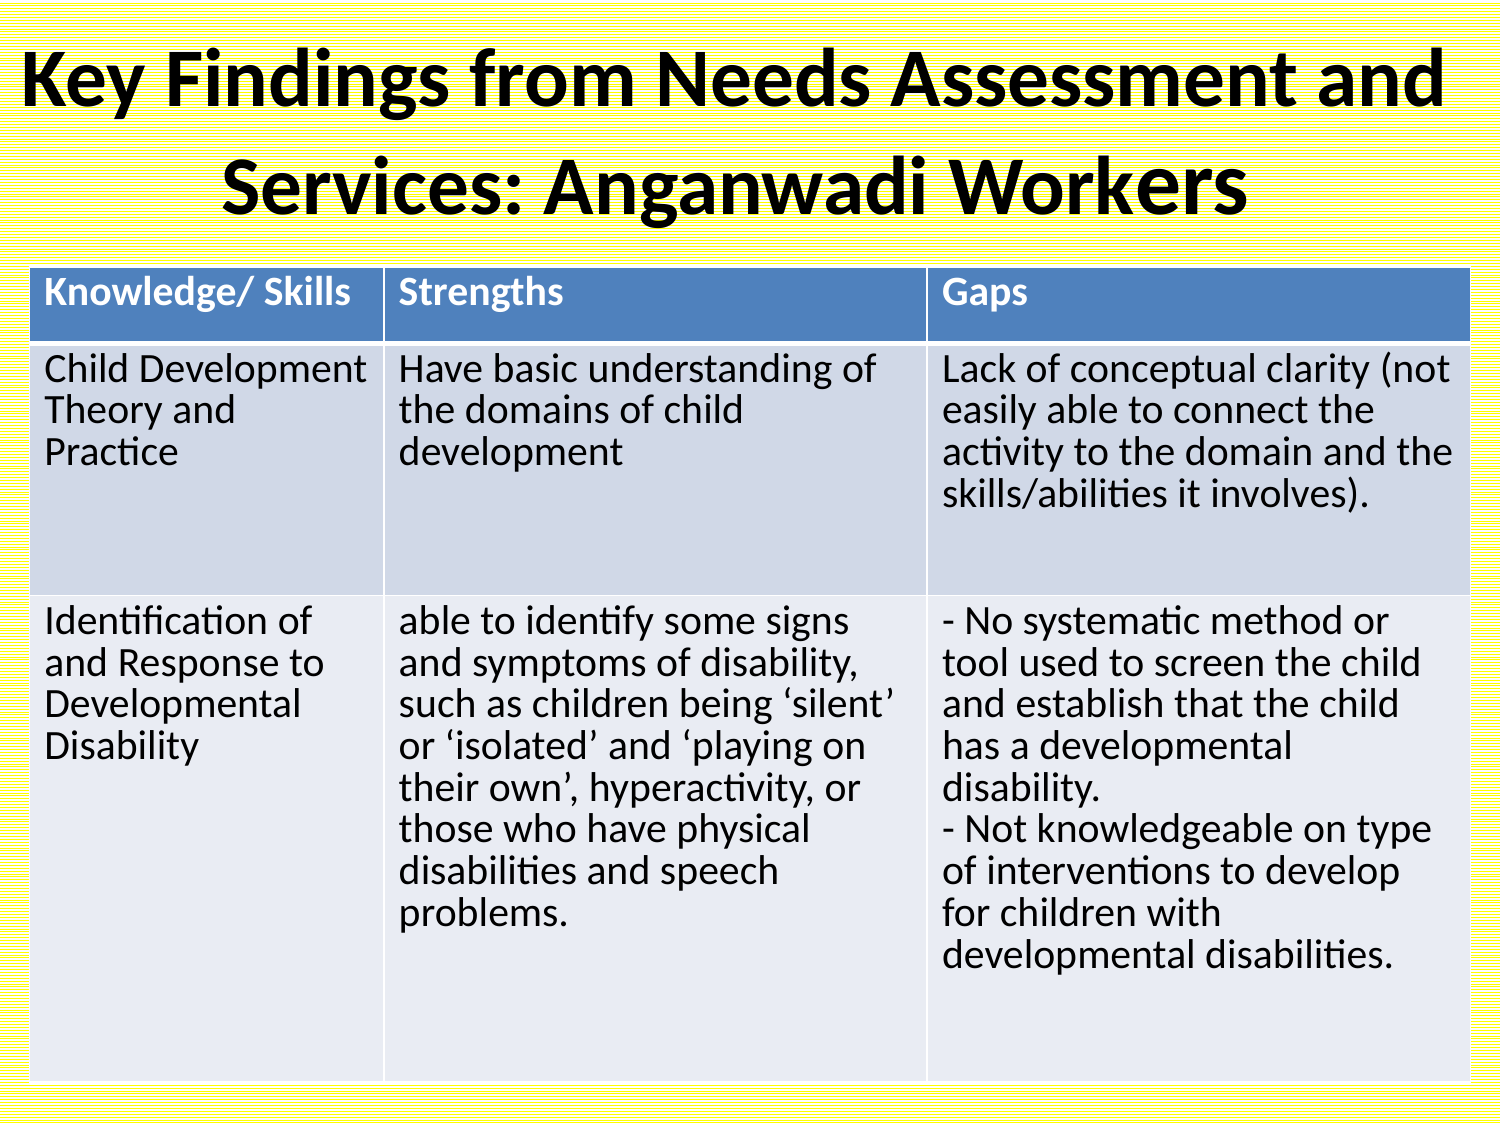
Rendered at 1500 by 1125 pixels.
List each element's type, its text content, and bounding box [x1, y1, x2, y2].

table_cell able to identify some signs and symptoms of disability, such as children being ‘silent’ or ‘isolated’ and ‘playing on their own’, hyperactivity, or those who have physical disabilities and speech problems. [385, 596, 926, 1081]
table_cell Lack of conceptual clarity (not easily able to connect the activity to the domain and the skills/abilities it involves). [928, 346, 1470, 595]
table_cell Identification of and Response to Developmental Disability [30, 596, 383, 1081]
table_header Strengths [385, 268, 926, 341]
table_cell Have basic understanding of the domains of child development [385, 346, 926, 595]
table_header Gaps [928, 268, 1470, 341]
title Key Findings from Needs Assessment and Services: Anganwadi Workers [0, 0, 1471, 256]
table_cell Child Development Theory and Practice [30, 346, 383, 595]
table_header Knowledge/ Skills [30, 268, 383, 341]
table_cell - No systematic method or tool used to screen the child and establish that the child has a developmental disability. - Not knowledgeable on type of interventions to develop for children with developmental disabilities. [928, 596, 1470, 1081]
